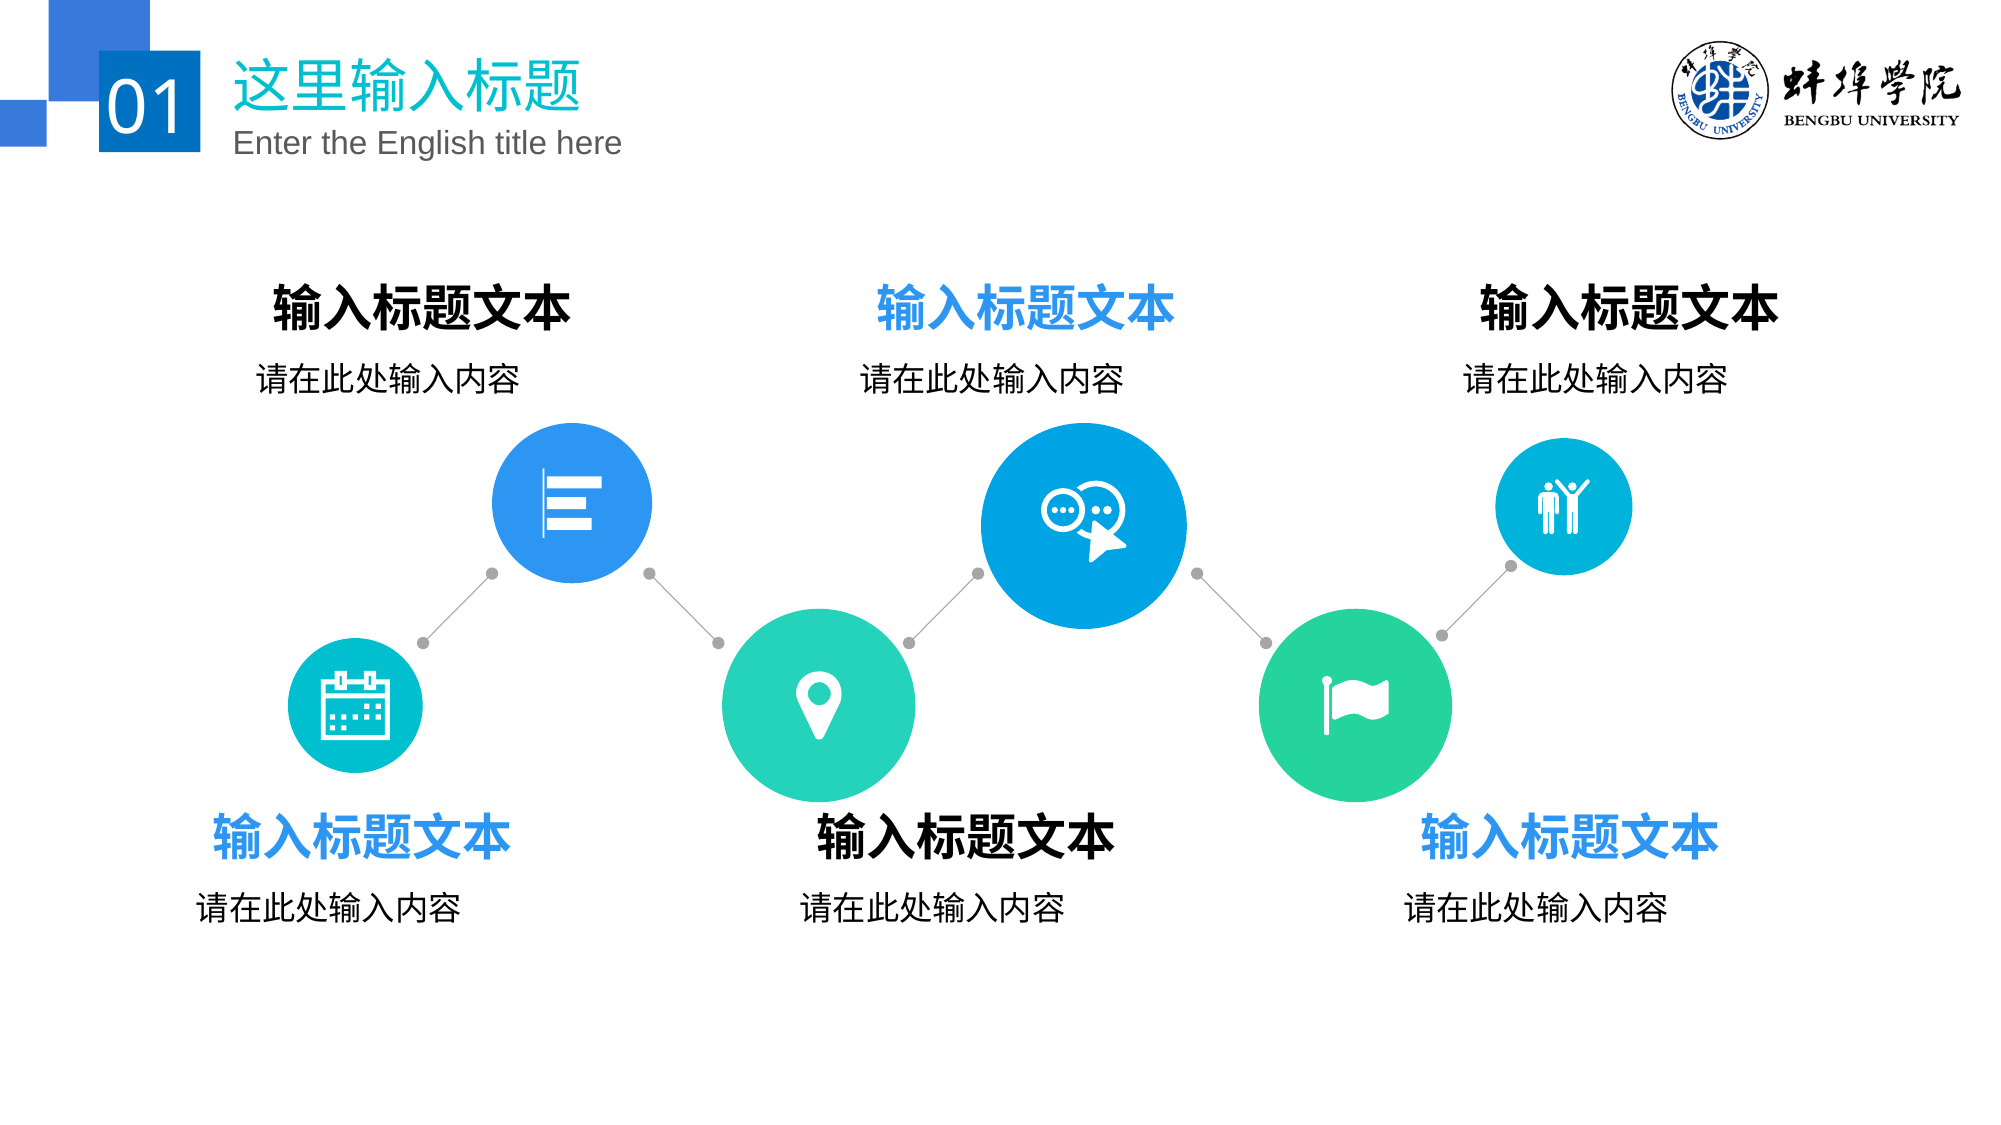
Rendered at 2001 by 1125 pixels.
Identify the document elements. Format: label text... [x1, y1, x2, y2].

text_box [1441, 565, 1512, 636]
text_box Enter the English title here [217, 113, 1042, 169]
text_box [287, 637, 424, 774]
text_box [1388, 275, 1853, 424]
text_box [121, 804, 585, 953]
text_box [721, 608, 916, 803]
text_box 这里输入标题 [217, 0, 841, 113]
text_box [180, 275, 645, 424]
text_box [784, 275, 1249, 424]
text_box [724, 804, 1189, 953]
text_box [1494, 437, 1633, 576]
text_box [1328, 804, 1793, 953]
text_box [908, 573, 979, 644]
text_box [491, 422, 653, 584]
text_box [1196, 573, 1267, 644]
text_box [422, 573, 493, 644]
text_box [648, 573, 720, 644]
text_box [980, 424, 1188, 630]
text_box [1258, 608, 1453, 803]
picture [1662, 29, 1981, 146]
